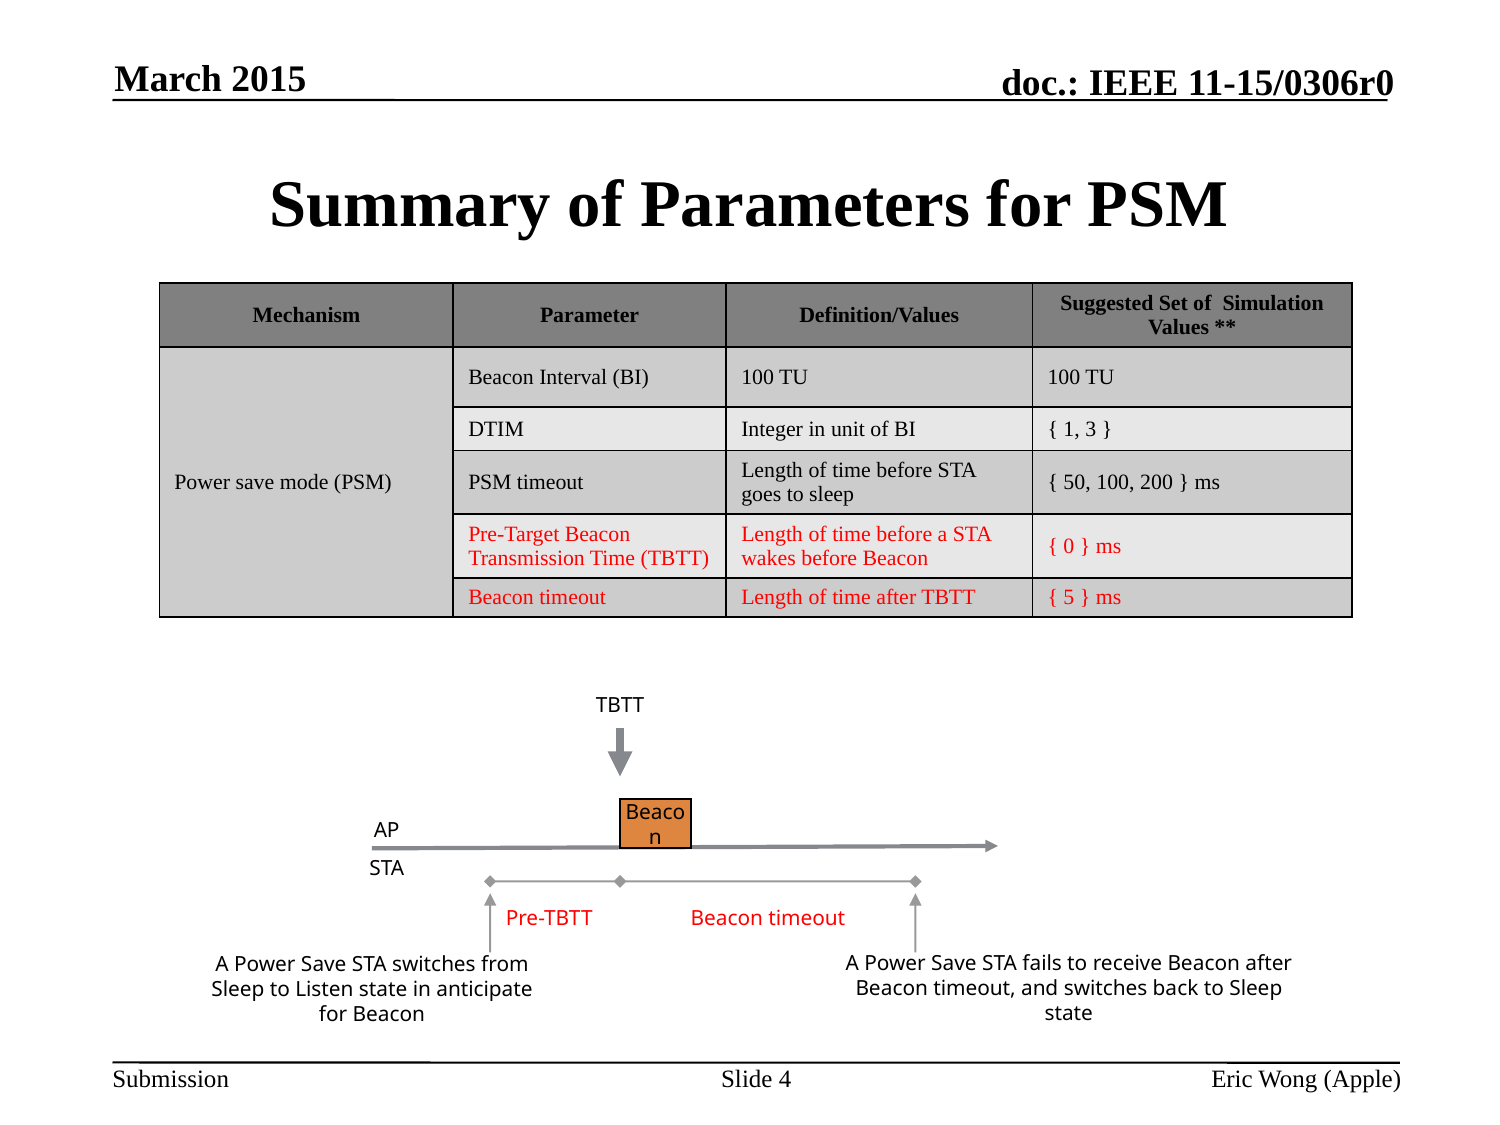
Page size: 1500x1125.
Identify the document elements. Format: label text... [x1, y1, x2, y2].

table_header Definition/Values [727, 284, 1032, 346]
table_cell { 0 } ms [1033, 515, 1351, 577]
table_cell Beacon Interval (BI) [454, 348, 725, 406]
table_header Parameter [454, 284, 725, 346]
table_cell Power save mode (PSM) [160, 348, 452, 616]
text_box A Power Save STA switches from Sleep to Listen state in anticipate for Beacon [206, 952, 331, 1024]
title Summary of Parameters for PSM [112, 112, 1388, 288]
table_cell DTIM [454, 408, 725, 450]
table_cell Beacon timeout [454, 579, 725, 616]
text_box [336, 727, 1294, 1036]
table_header Suggested Set of Simulation Values ** [1033, 284, 1351, 346]
table_cell Length of time after TBTT [727, 579, 1032, 616]
slide_number Slide 4 [712, 1061, 800, 1123]
table_cell Length of time before a STA wakes before Beacon [727, 515, 1032, 577]
table_header Mechanism [160, 284, 452, 346]
table_cell Pre-Target Beacon Transmission Time (TBTT) [454, 515, 725, 577]
table_cell Length of time before STA goes to sleep [727, 451, 1032, 513]
table_cell Integer in unit of BI [727, 408, 1032, 450]
table_cell { 5 } ms [1033, 579, 1351, 616]
footer Eric Wong (Apple) [878, 1061, 1402, 1093]
table_cell { 1, 3 } [1033, 408, 1351, 450]
table_cell PSM timeout [454, 451, 725, 513]
table_cell { 50, 100, 200 } ms [1033, 451, 1351, 513]
text_box TBTT [549, 680, 691, 726]
table_cell 100 TU [727, 348, 1032, 406]
table_cell 100 TU [1033, 348, 1351, 406]
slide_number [114, 54, 423, 100]
